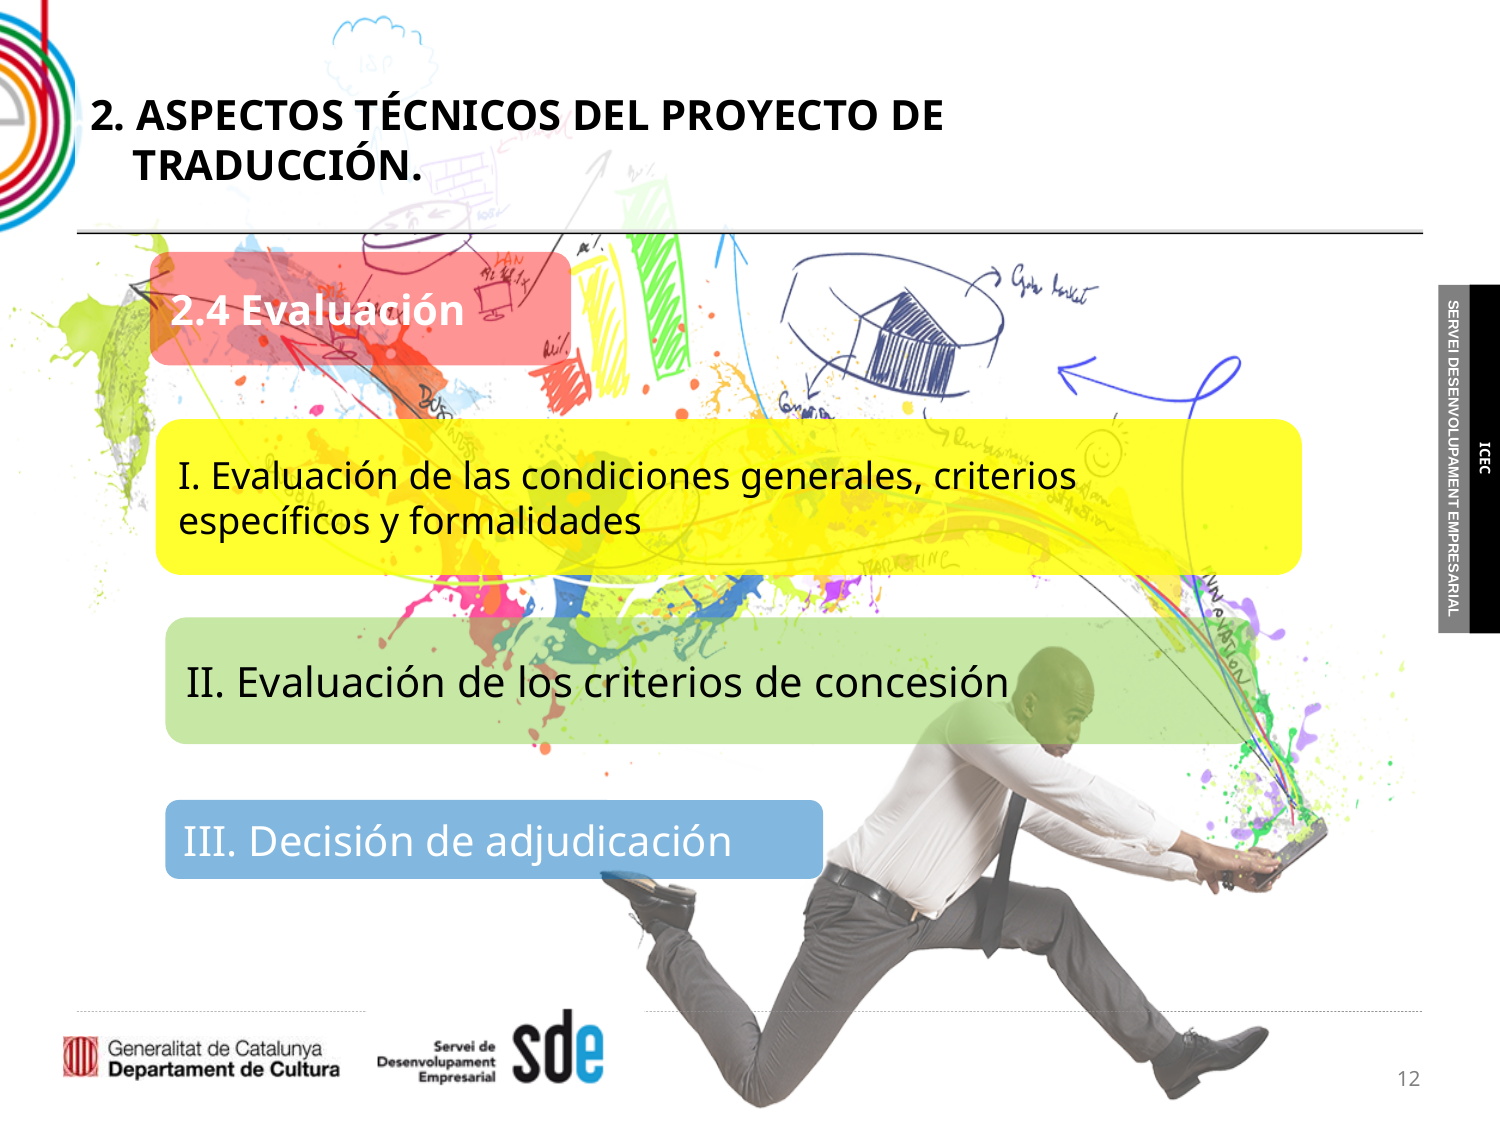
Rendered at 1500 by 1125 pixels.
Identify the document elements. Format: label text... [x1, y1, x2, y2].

picture [63, 1036, 341, 1081]
text_box I. Evaluación de las condiciones generales, criterios específicos y formalidades [153, 417, 1304, 578]
picture [0, 164, 91, 247]
text_box III. Decisión de adjudicación [163, 797, 826, 881]
picture [367, 1003, 644, 1101]
title 2. ASPECTOS TÉCNICOS DEL PROYECTO DE TRADUCCIÓN. [75, 45, 1425, 233]
text_box 2.4 Evaluación [147, 249, 574, 368]
picture [0, 0, 91, 225]
text_box II. Evaluación de los criterios de concesión [163, 615, 1258, 747]
